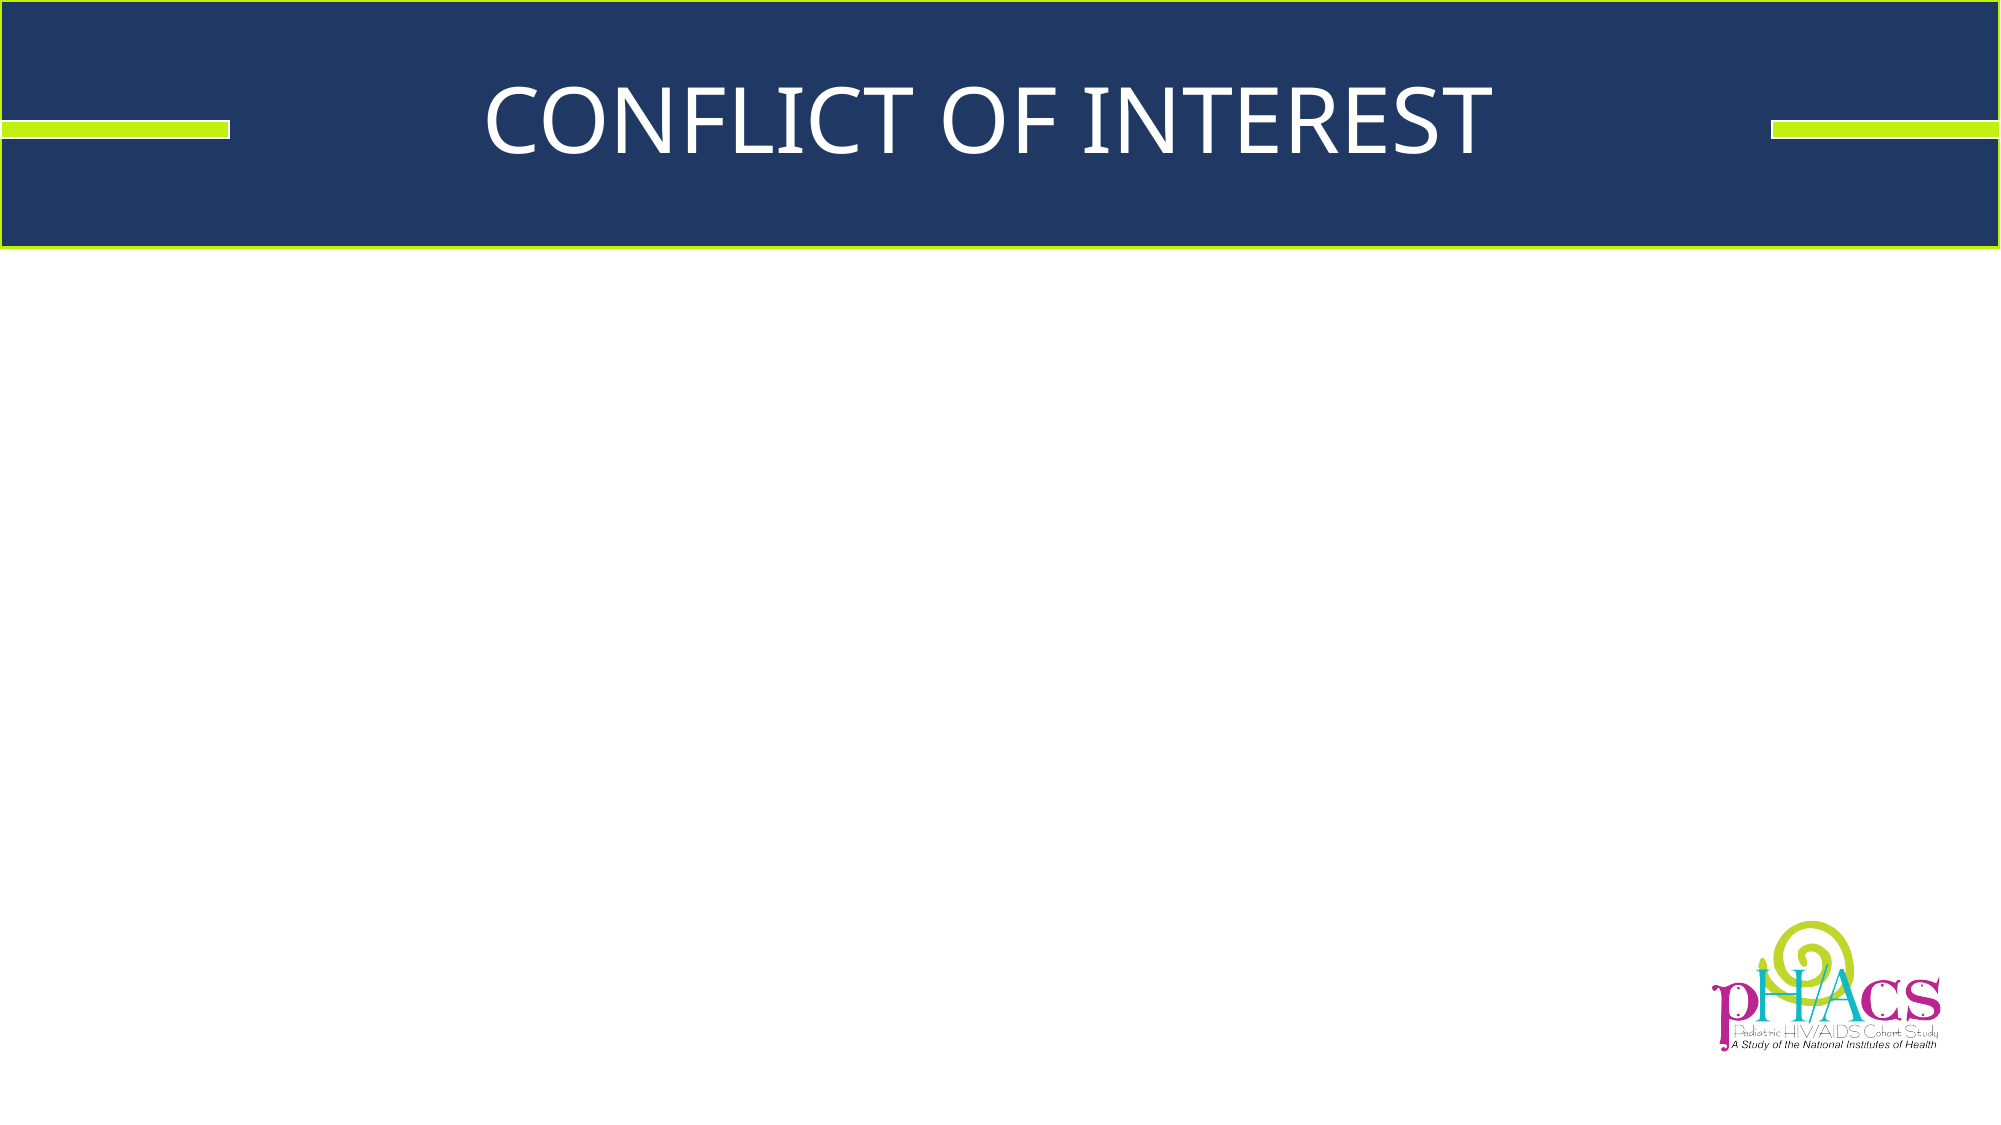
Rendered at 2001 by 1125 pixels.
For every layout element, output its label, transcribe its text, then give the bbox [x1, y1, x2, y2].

title CONFLICT OF INTEREST [259, 20, 1741, 227]
picture [1711, 913, 1942, 1055]
